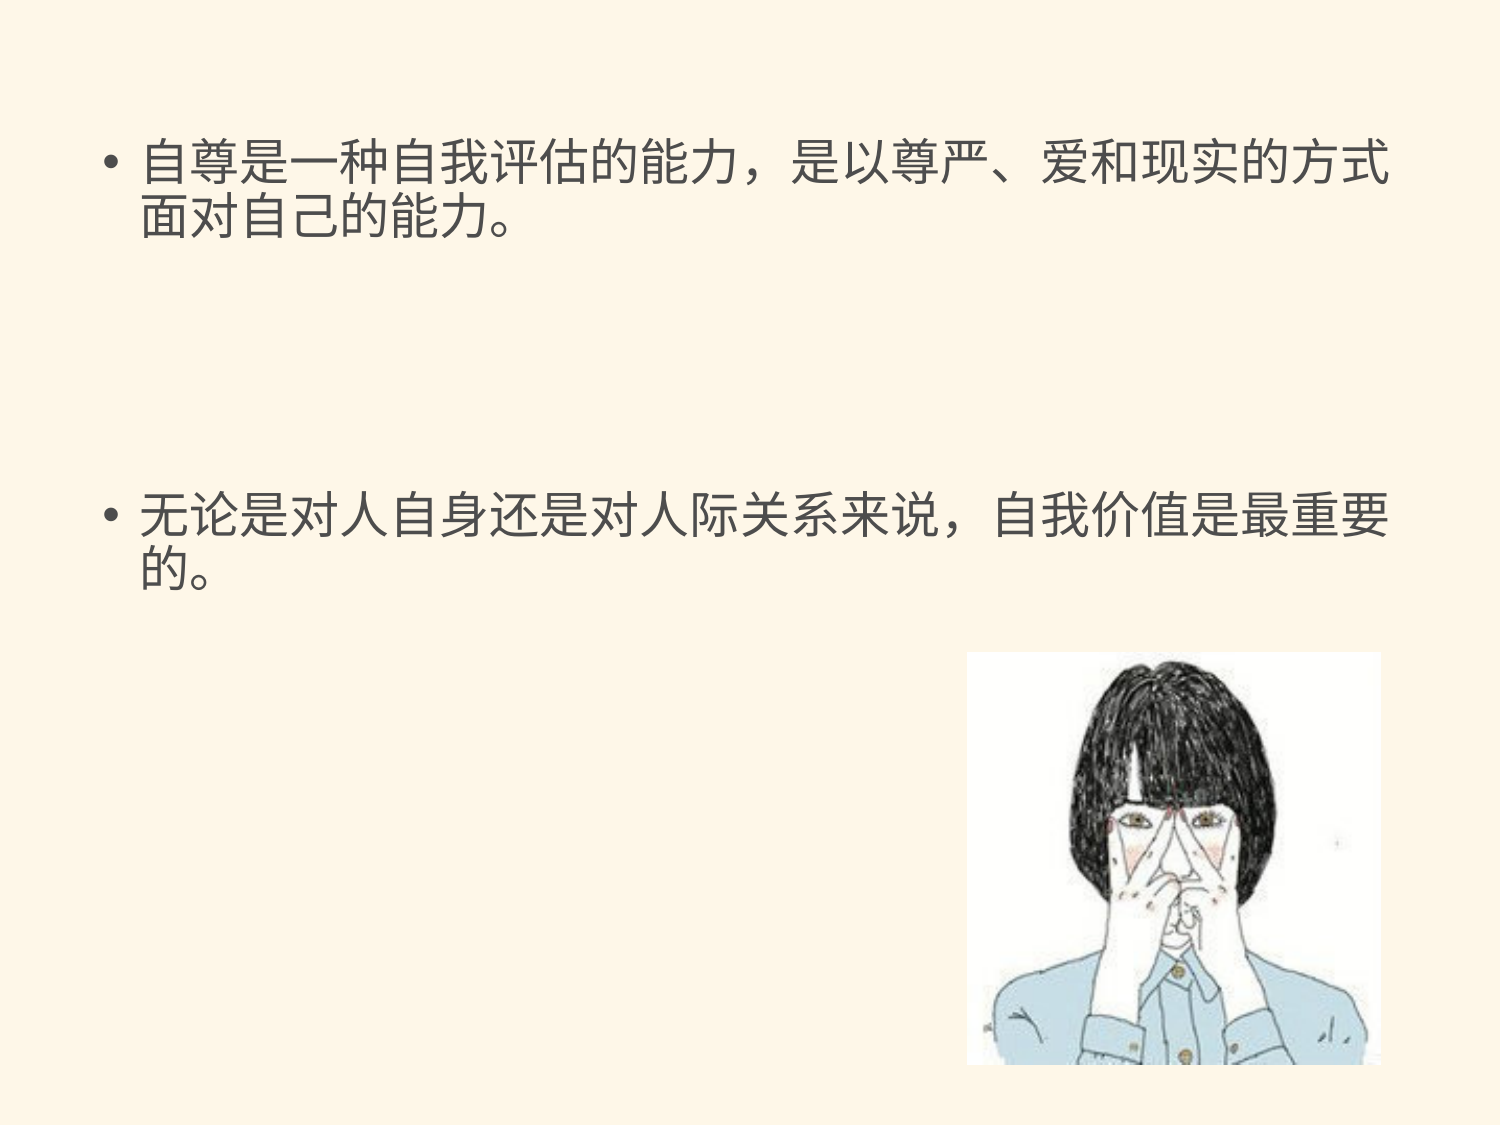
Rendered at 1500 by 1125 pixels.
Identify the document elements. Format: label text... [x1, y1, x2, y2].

picture [967, 652, 1381, 1065]
list 自尊是一种自我评估的能力，是以尊严、爱和现实的方式面对自己的能力。 无论是对人自身还是对人际关系来说，自我价值是最重要的。 [87, 129, 1438, 1065]
